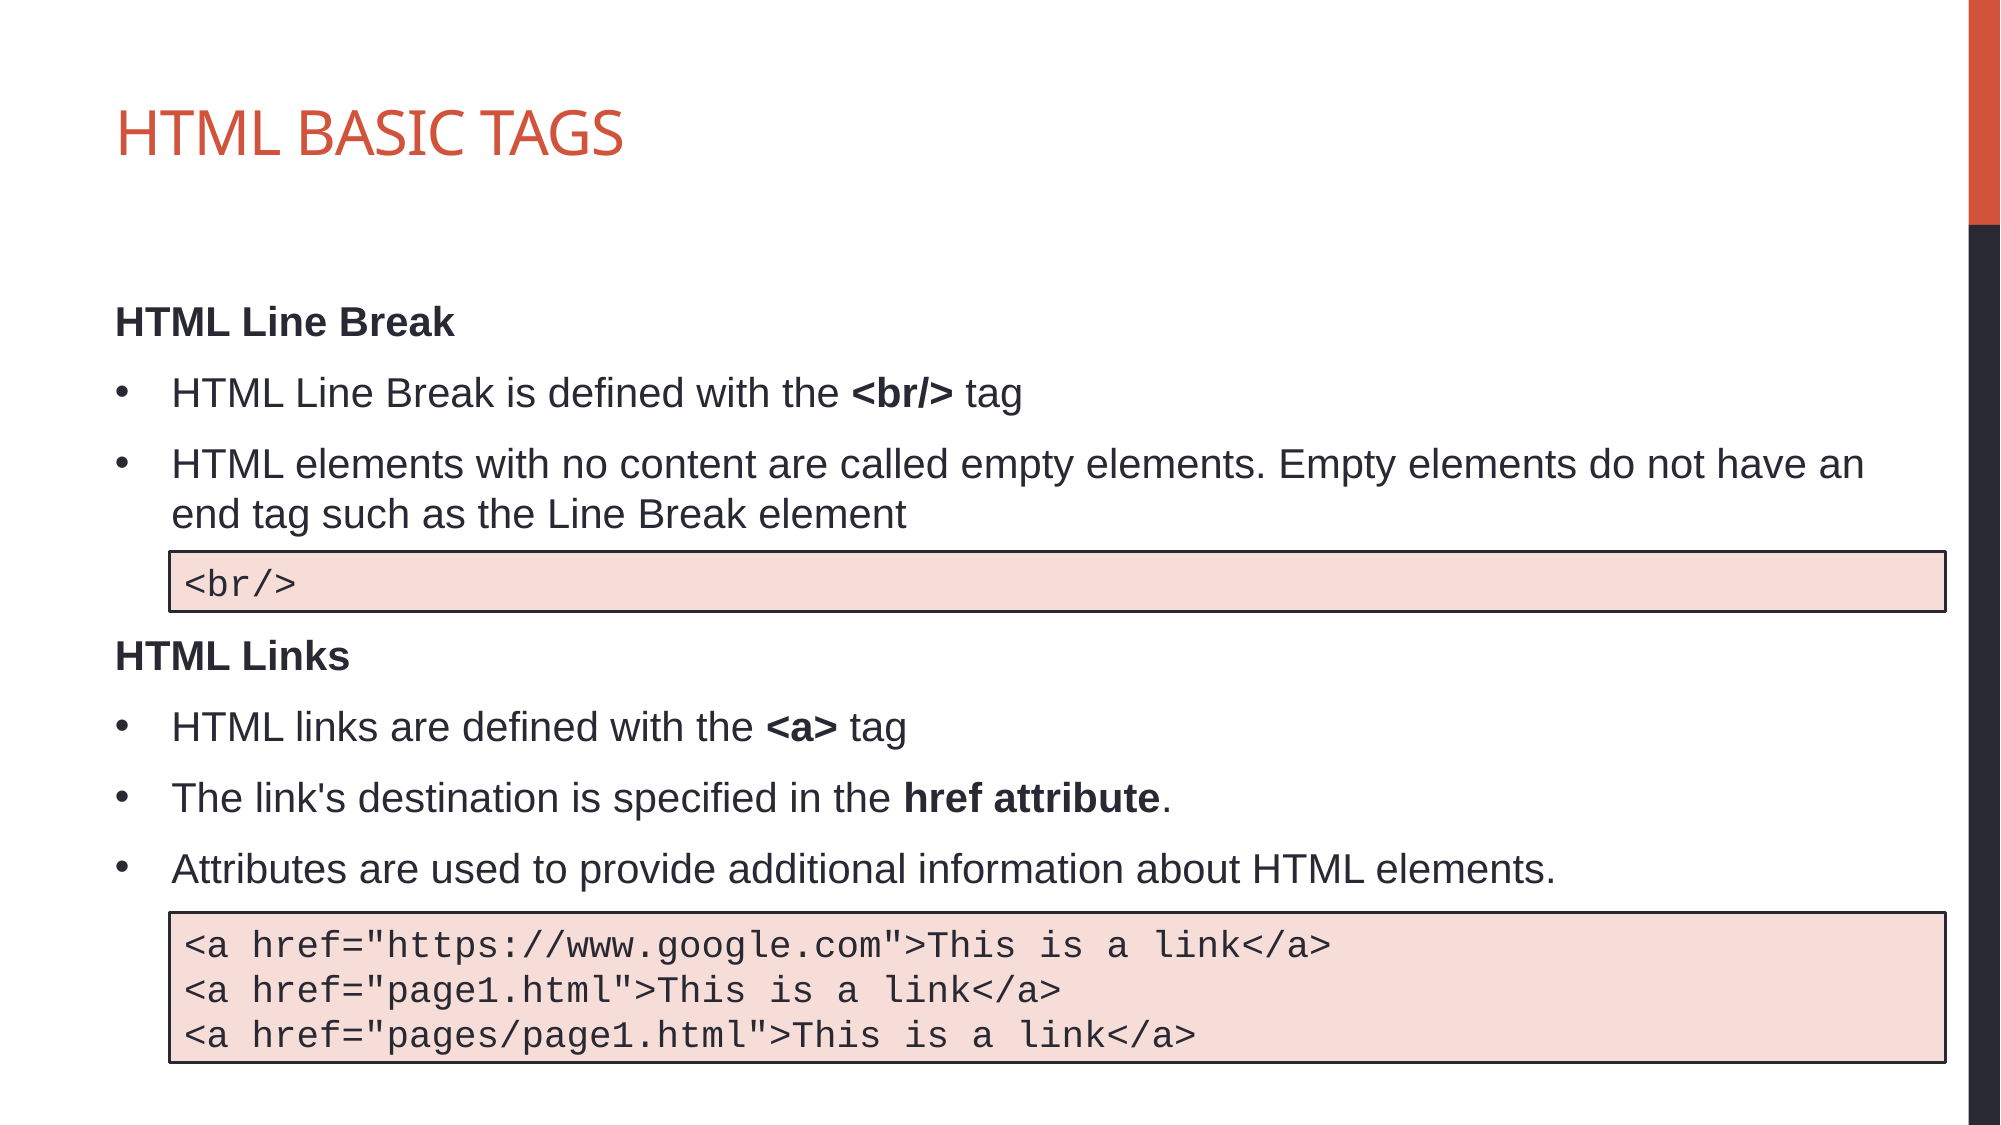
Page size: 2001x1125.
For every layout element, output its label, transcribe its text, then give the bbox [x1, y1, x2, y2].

text_box <a href="https://www.google.com">This is a link</a> <a href="page1.html">This is a link</a> <a href="pages/page1.html">This is a link</a> [169, 912, 1946, 1063]
title HTML Basic Tags [99, 24, 1767, 250]
list HTML Line Break HTML Line Break is defined with the <br/> tag HTML elements with no content are called empty elements. Empty elements do not have an end tag such as the Line Break element HTML Links HTML links are defined with the <a> tag The link's destination is specified in the href attribute. Attributes are used to provide additional information about HTML elements. [99, 287, 1911, 1105]
text_box <br/> [169, 551, 1946, 612]
